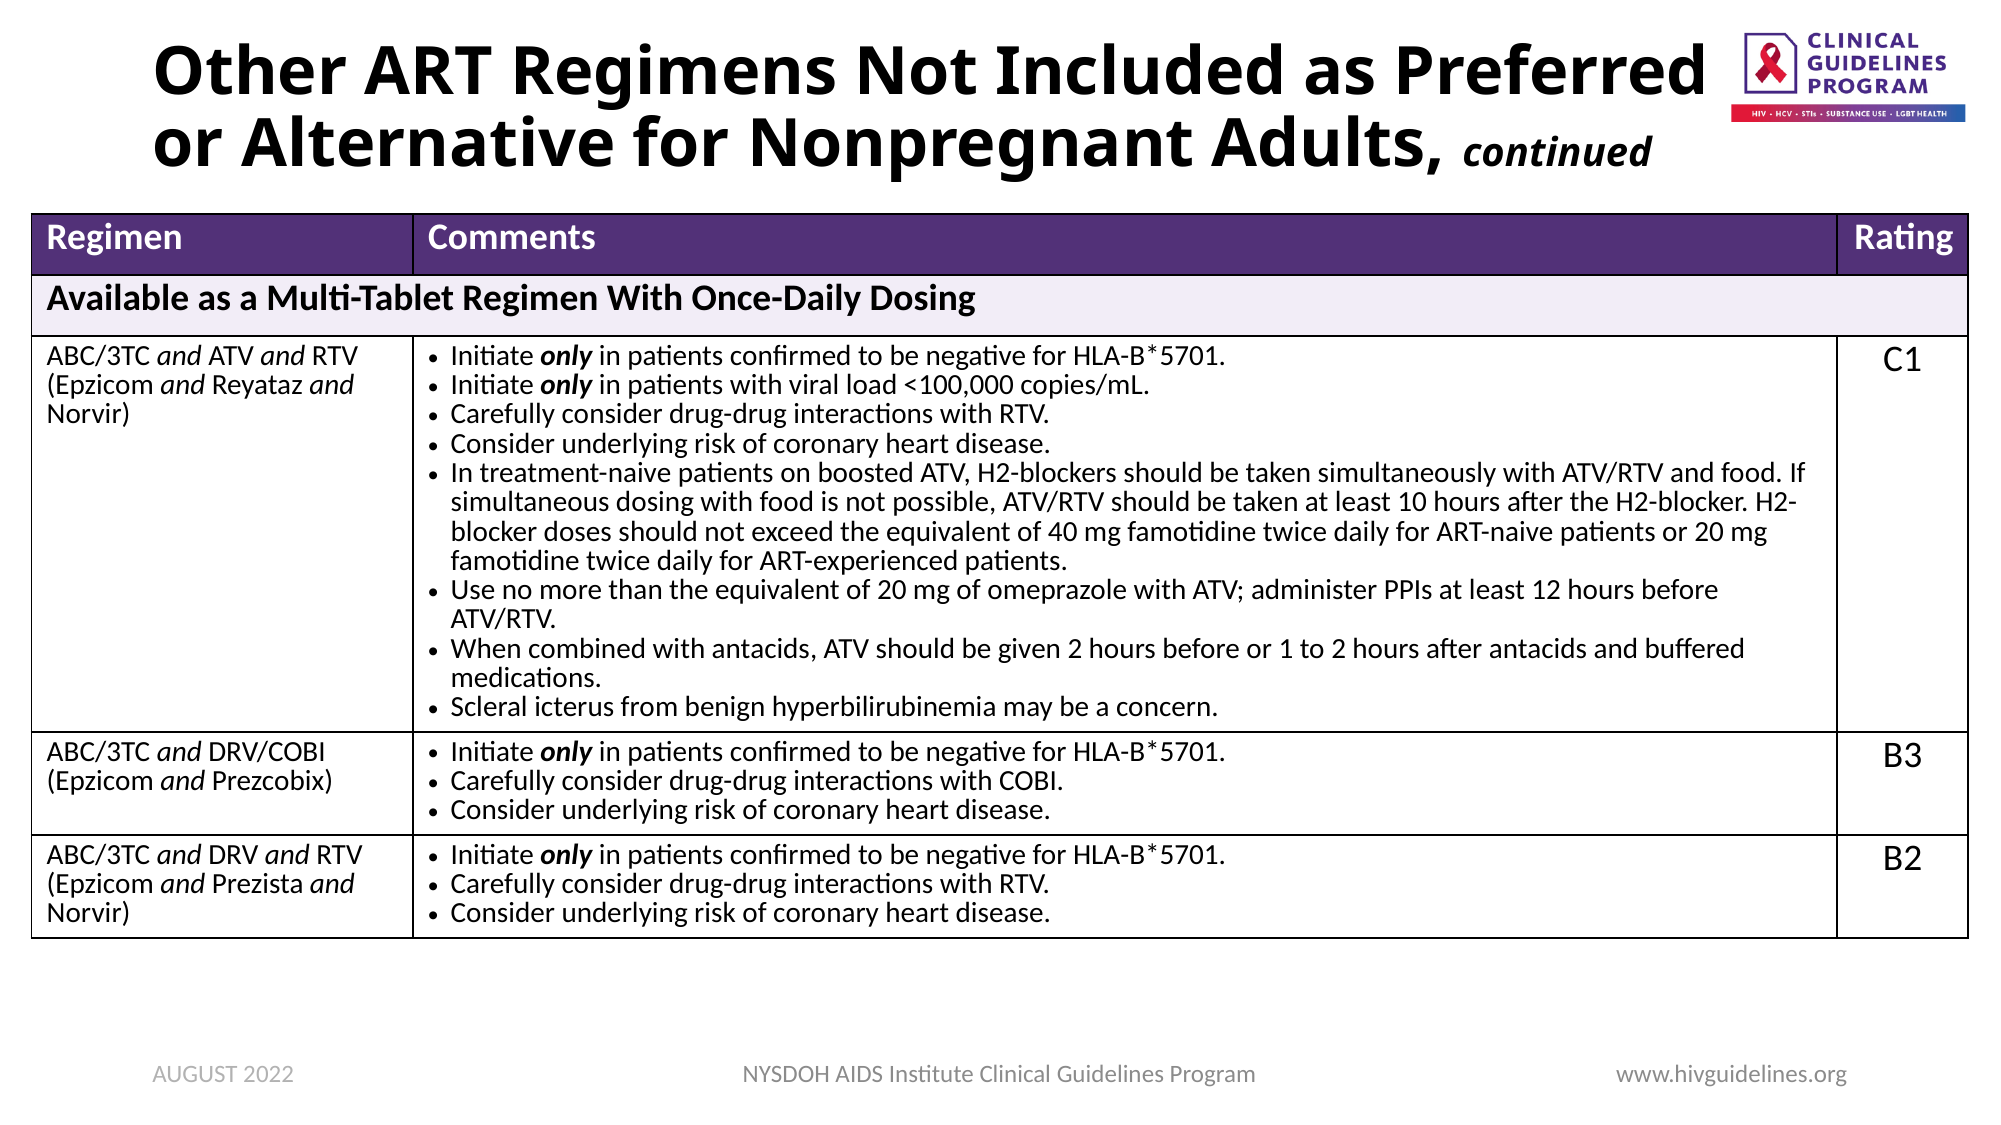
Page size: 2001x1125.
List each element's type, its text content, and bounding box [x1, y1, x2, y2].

table_cell ABC/3TC and DRV and RTV (Epzicom and Prezista and Norvir) [32, 836, 412, 937]
table_cell ABC/3TC and ATV and RTV (Epzicom and Reyataz and Norvir) [32, 337, 412, 731]
table_cell B2 [1838, 836, 1967, 937]
table_header Rating [1838, 215, 1967, 274]
table_cell B3 [1838, 733, 1967, 834]
table_cell ABC/3TC and DRV/COBI (Epzicom and Prezcobix) [32, 733, 412, 834]
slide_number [137, 1042, 588, 1103]
slide_number www.hivguidelines.org [1412, 1042, 1863, 1103]
table_cell Available as a Multi-Tablet Regimen With Once-Daily Dosing [32, 276, 1967, 335]
table_cell C1 [1838, 337, 1967, 731]
title Other ART Regimens Not Included as Preferred or Alternative for Nonpregnant Adults, continued [137, 0, 1732, 213]
table_cell Initiate only in patients confirmed to be negative for HLA-B*5701. Initiate only in patients with viral load <100,000 copies/mL. Carefully consider drug-drug interactions with RTV. Consider underlying risk of coronary heart disease. In treatment-naive patients on boosted ATV, H2-blockers should be taken simultaneously with ATV/RTV and food. If simultaneous dosing with food is not possible, ATV/RTV should be taken at least 10 hours after the H2-blocker. H2-blocker doses should not exceed the equivalent of 40 mg famotidine twice daily for ART-naive patients or 20 mg famotidine twice daily for ART-experienced patients. Use no more than the equivalent of 20 mg of omeprazole with ATV; administer PPIs at least 12 hours before ATV/RTV. When combined with antacids, ATV should be given 2 hours before or 1 to 2 hours after antacids and buffered medications. Scleral icterus from benign hyperbilirubinemia may be a concern. [414, 337, 1836, 731]
picture [1732, 20, 1966, 122]
table_header Regimen [32, 215, 412, 274]
table_cell Initiate only in patients confirmed to be negative for HLA-B*5701. Carefully consider drug-drug interactions with COBI. Consider underlying risk of coronary heart disease. [414, 733, 1836, 834]
footer NYSDOH AIDS Institute Clinical Guidelines Program [662, 1042, 1338, 1103]
table_header Comments [414, 215, 1836, 274]
table_cell Initiate only in patients confirmed to be negative for HLA-B*5701. Carefully consider drug-drug interactions with RTV. Consider underlying risk of coronary heart disease. [414, 836, 1836, 937]
